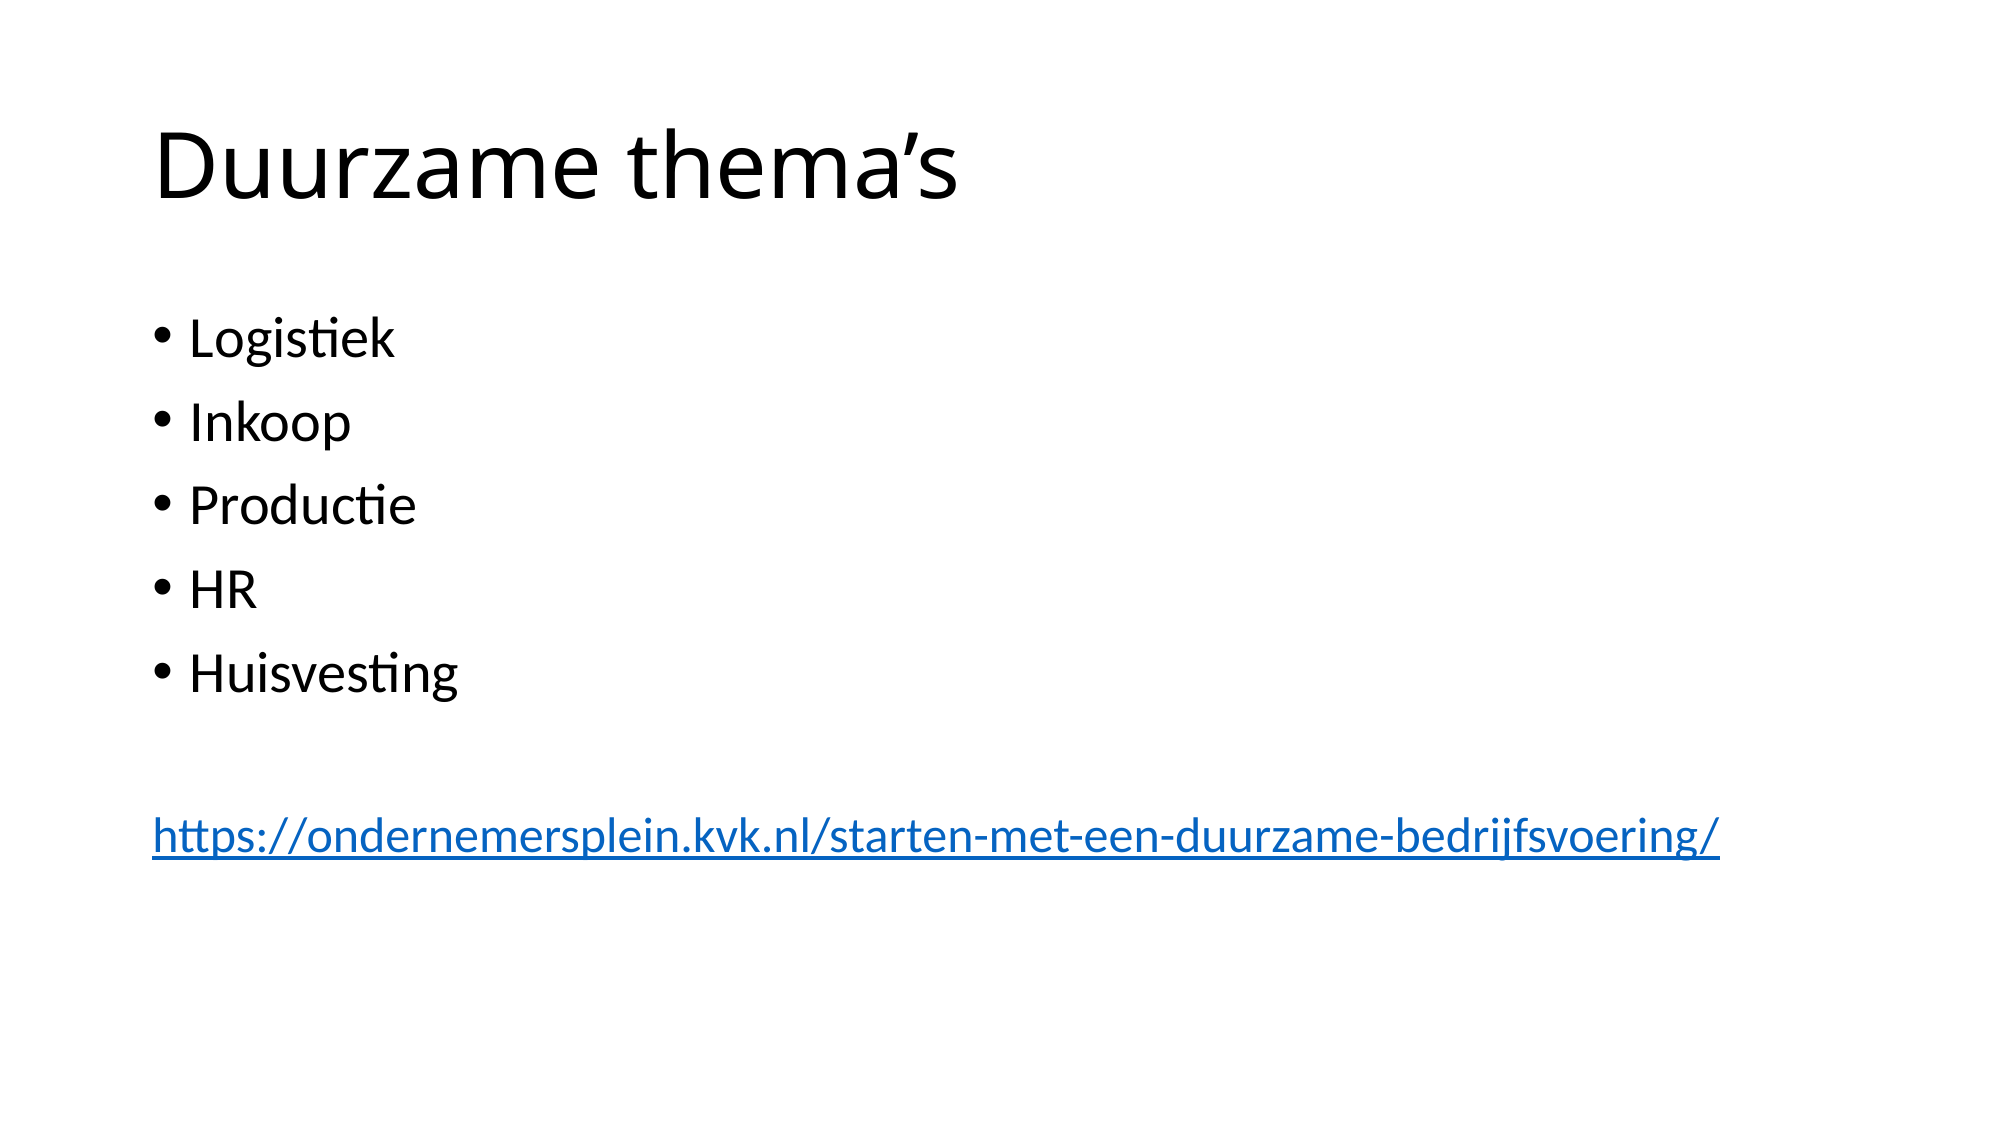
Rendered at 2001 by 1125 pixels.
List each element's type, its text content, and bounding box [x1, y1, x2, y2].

list Logistiek Inkoop Productie HR Huisvesting https://ondernemersplein.kvk.nl/starten-met-een-duurzame-bedrijfsvoering/ [137, 299, 1863, 1014]
title Duurzame thema’s [137, 59, 1863, 278]
